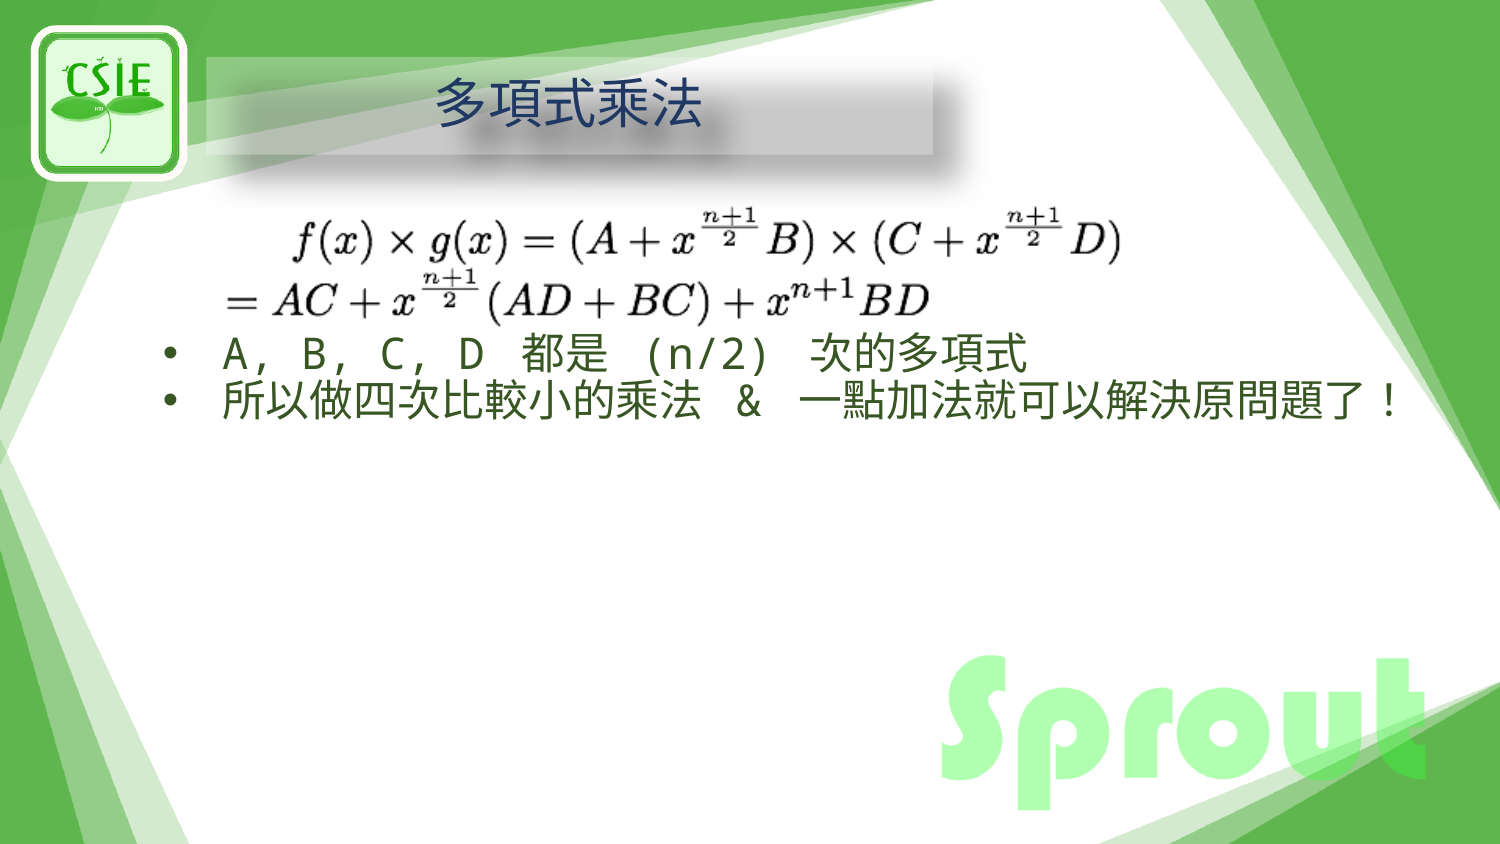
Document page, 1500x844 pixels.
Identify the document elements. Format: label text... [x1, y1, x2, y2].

picture [0, 0, 1500, 844]
list A, B, C, D 都是 (n/2) 次的多項式 所以做四次比較小的乘法 & 一點加法就可以解決原問題了！ [135, 195, 1430, 765]
title 多項式乘法 [206, 56, 933, 155]
